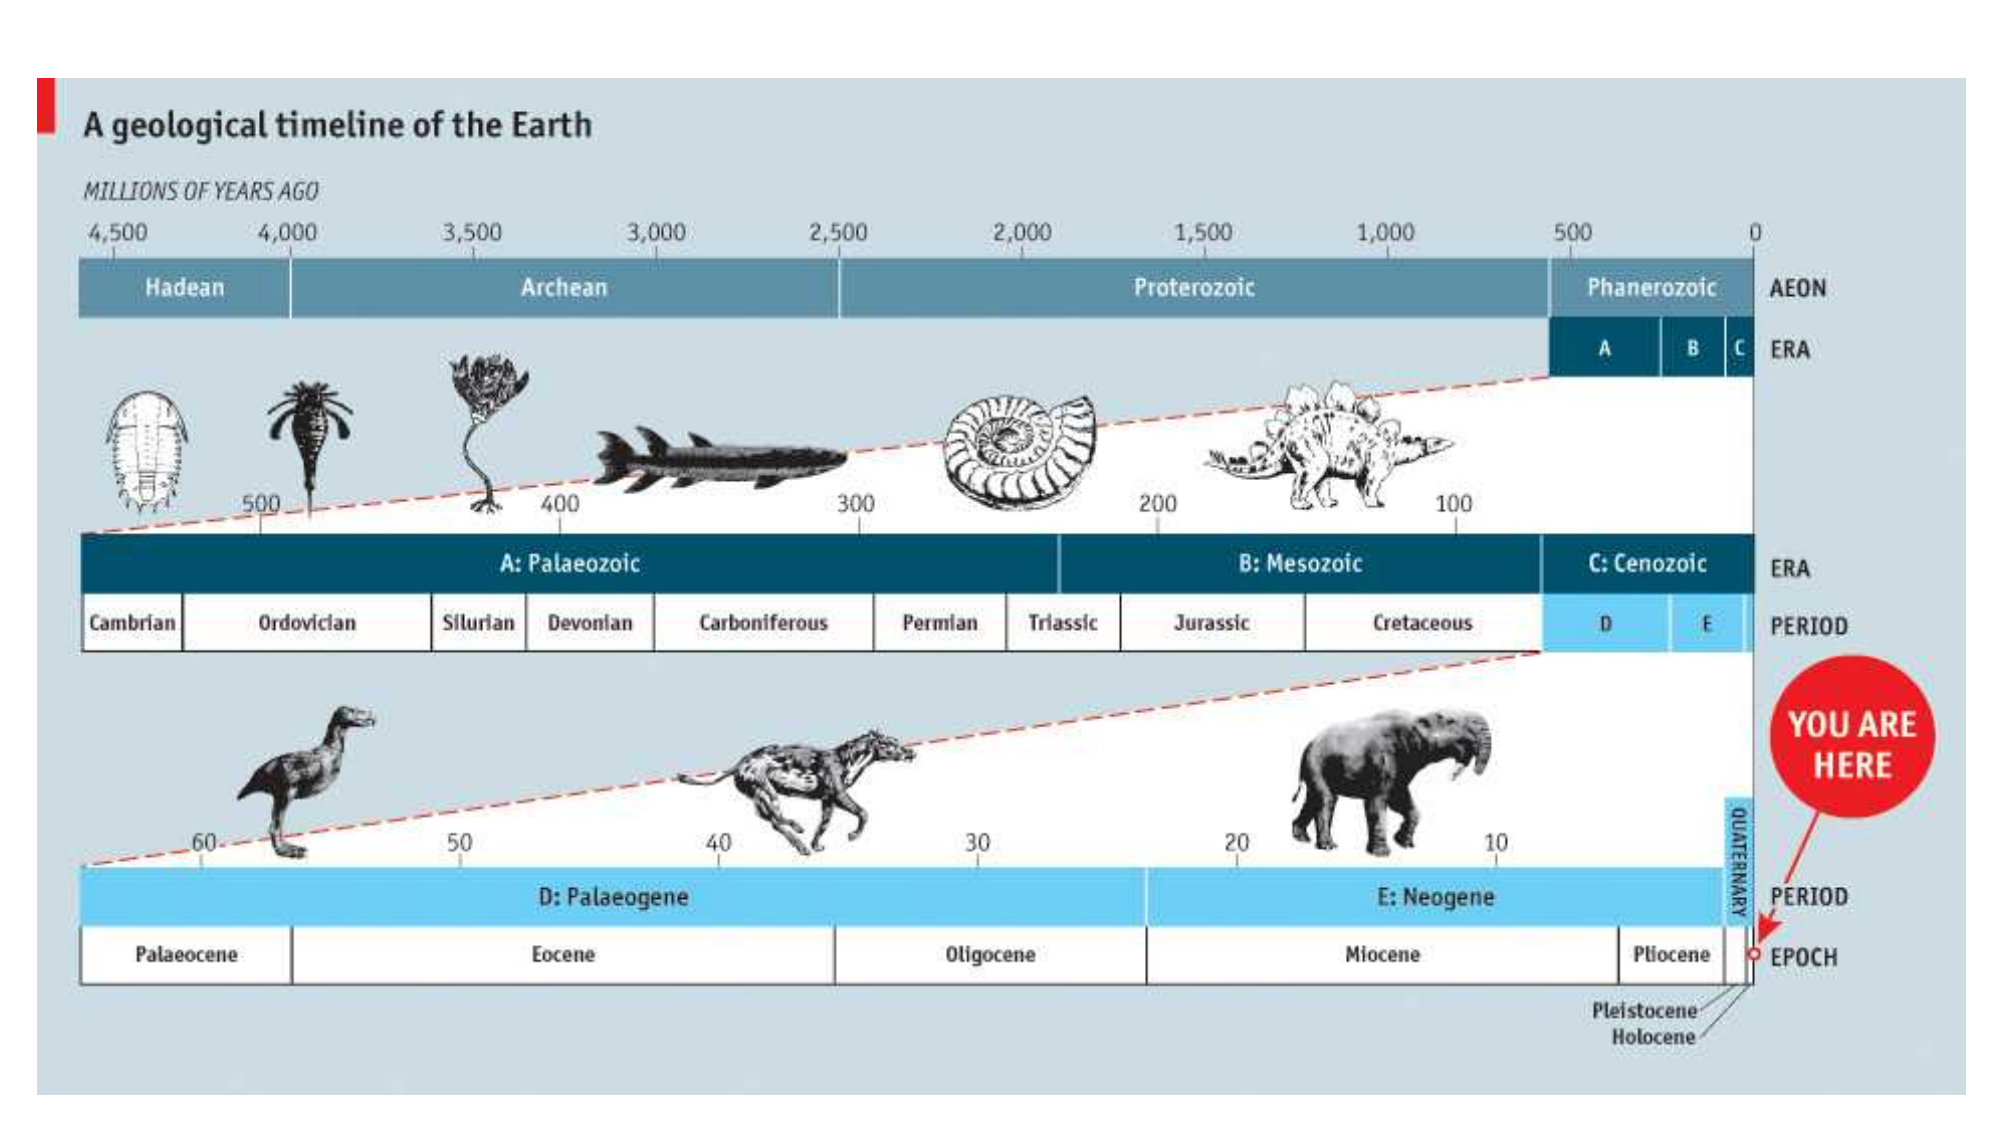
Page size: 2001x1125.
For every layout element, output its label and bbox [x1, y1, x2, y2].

picture [37, 78, 1966, 1095]
